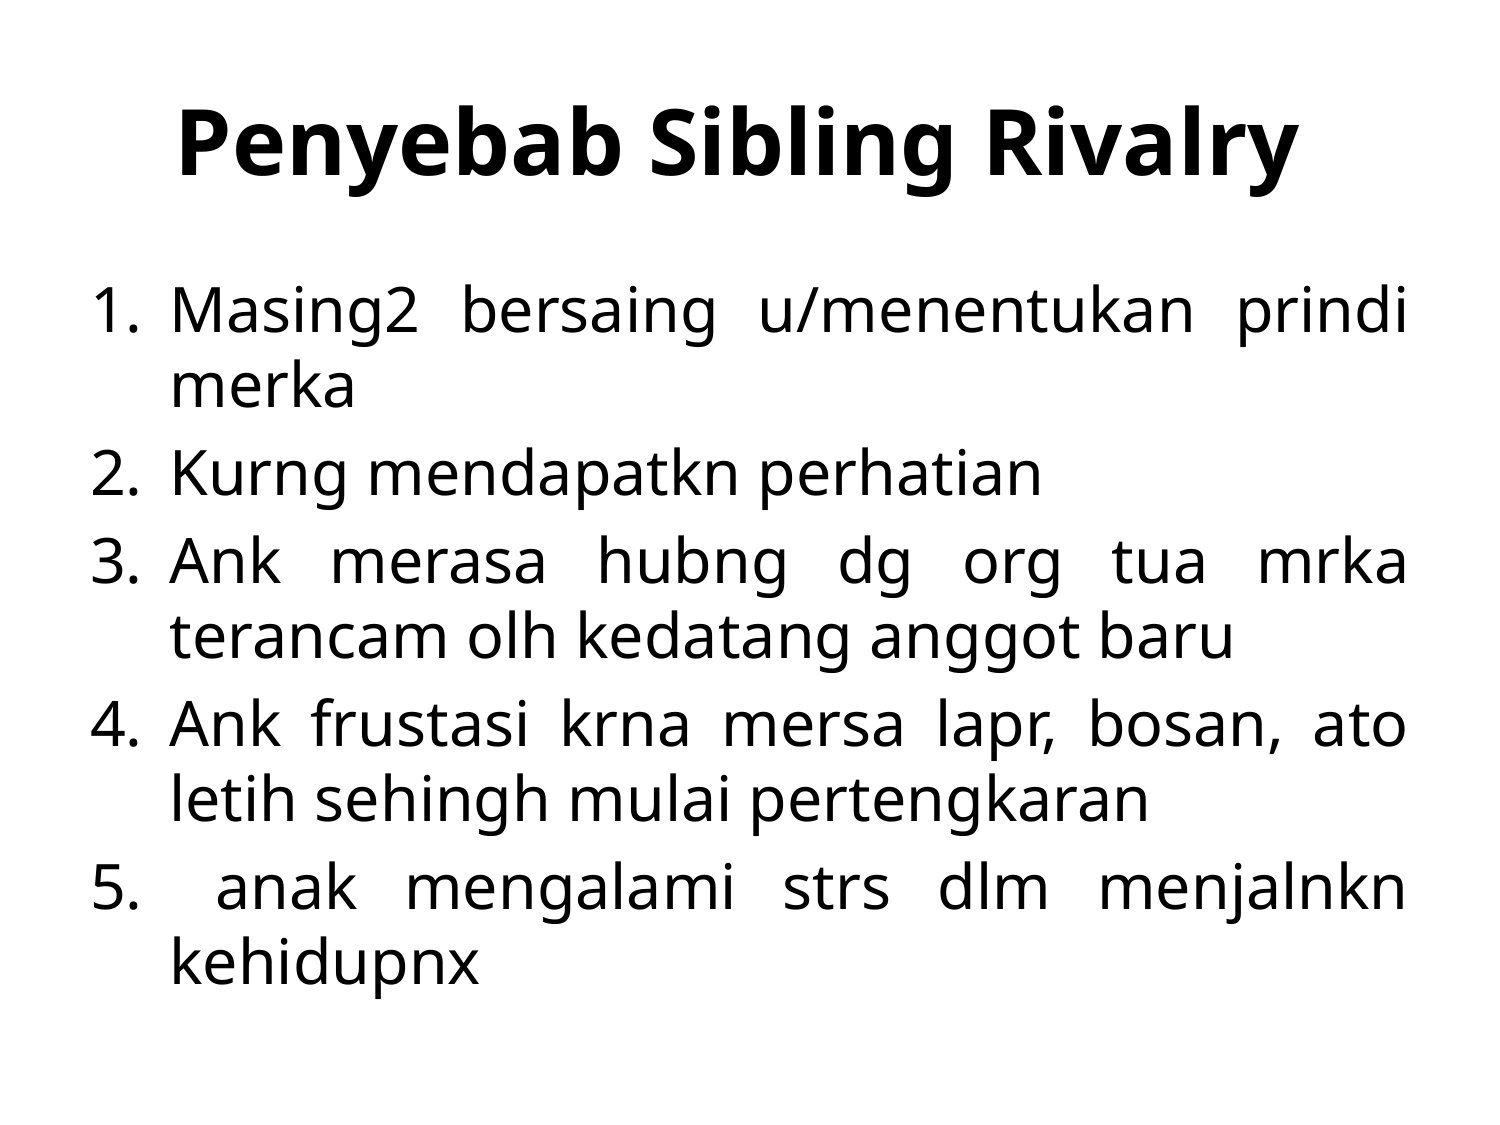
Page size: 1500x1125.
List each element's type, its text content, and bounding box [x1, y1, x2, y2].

title Penyebab Sibling Rivalry [75, 45, 1425, 233]
list Masing2 bersaing u/menentukan prindi merka Kurng mendapatkn perhatian Ank merasa hubng dg org tua mrka terancam olh kedatang anggot baru Ank frustasi krna mersa lapr, bosan, ato letih sehingh mulai pertengkaran anak mengalami strs dlm menjalnkn kehidupnx [75, 262, 1425, 1005]
